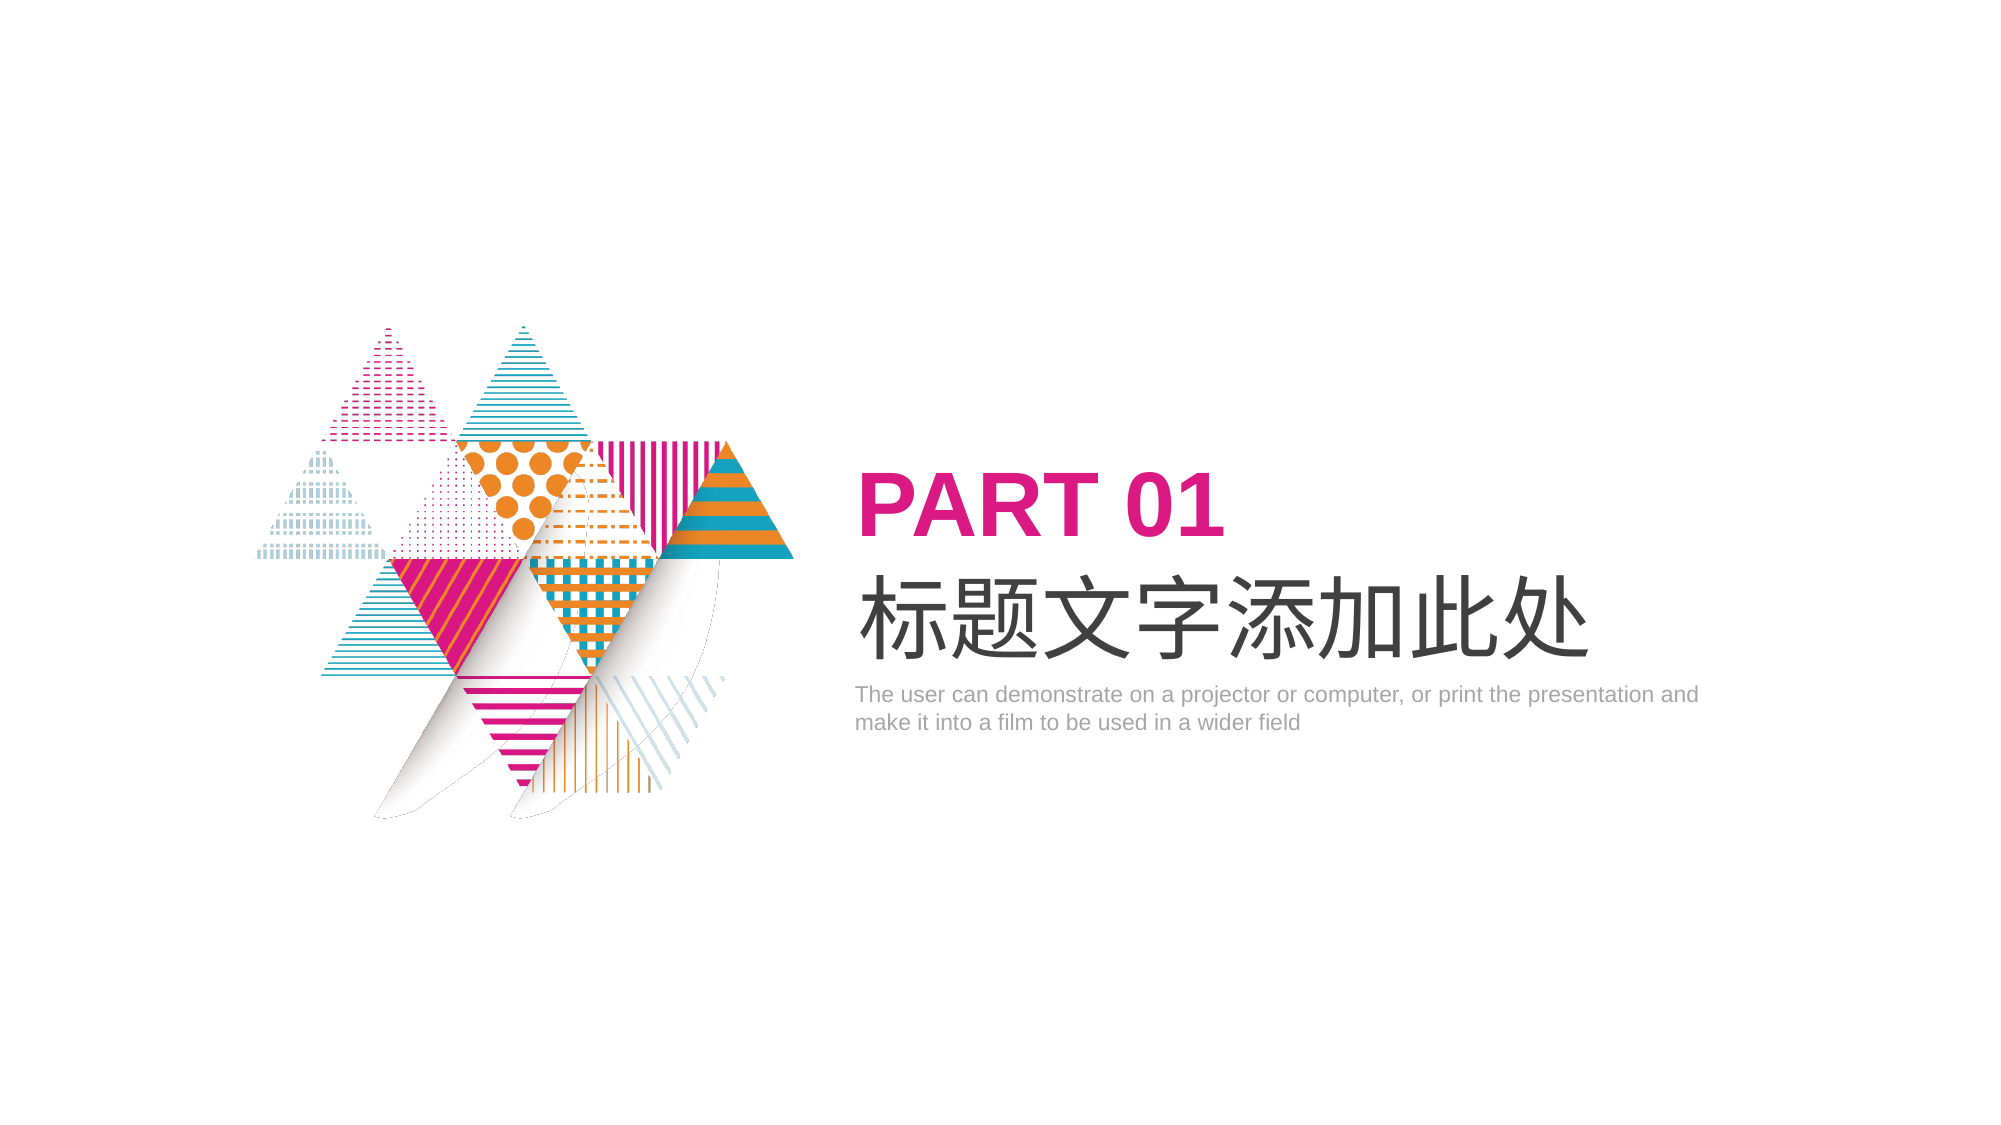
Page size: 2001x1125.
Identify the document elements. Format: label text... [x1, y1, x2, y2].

text_box The user can demonstrate on a projector or computer, or print the presentation and make it into a film to be used in a wider field [840, 672, 1761, 743]
text_box PART 01 [841, 437, 1243, 562]
picture [250, 308, 805, 848]
text_box 标题文字添加此处 [843, 553, 1608, 672]
